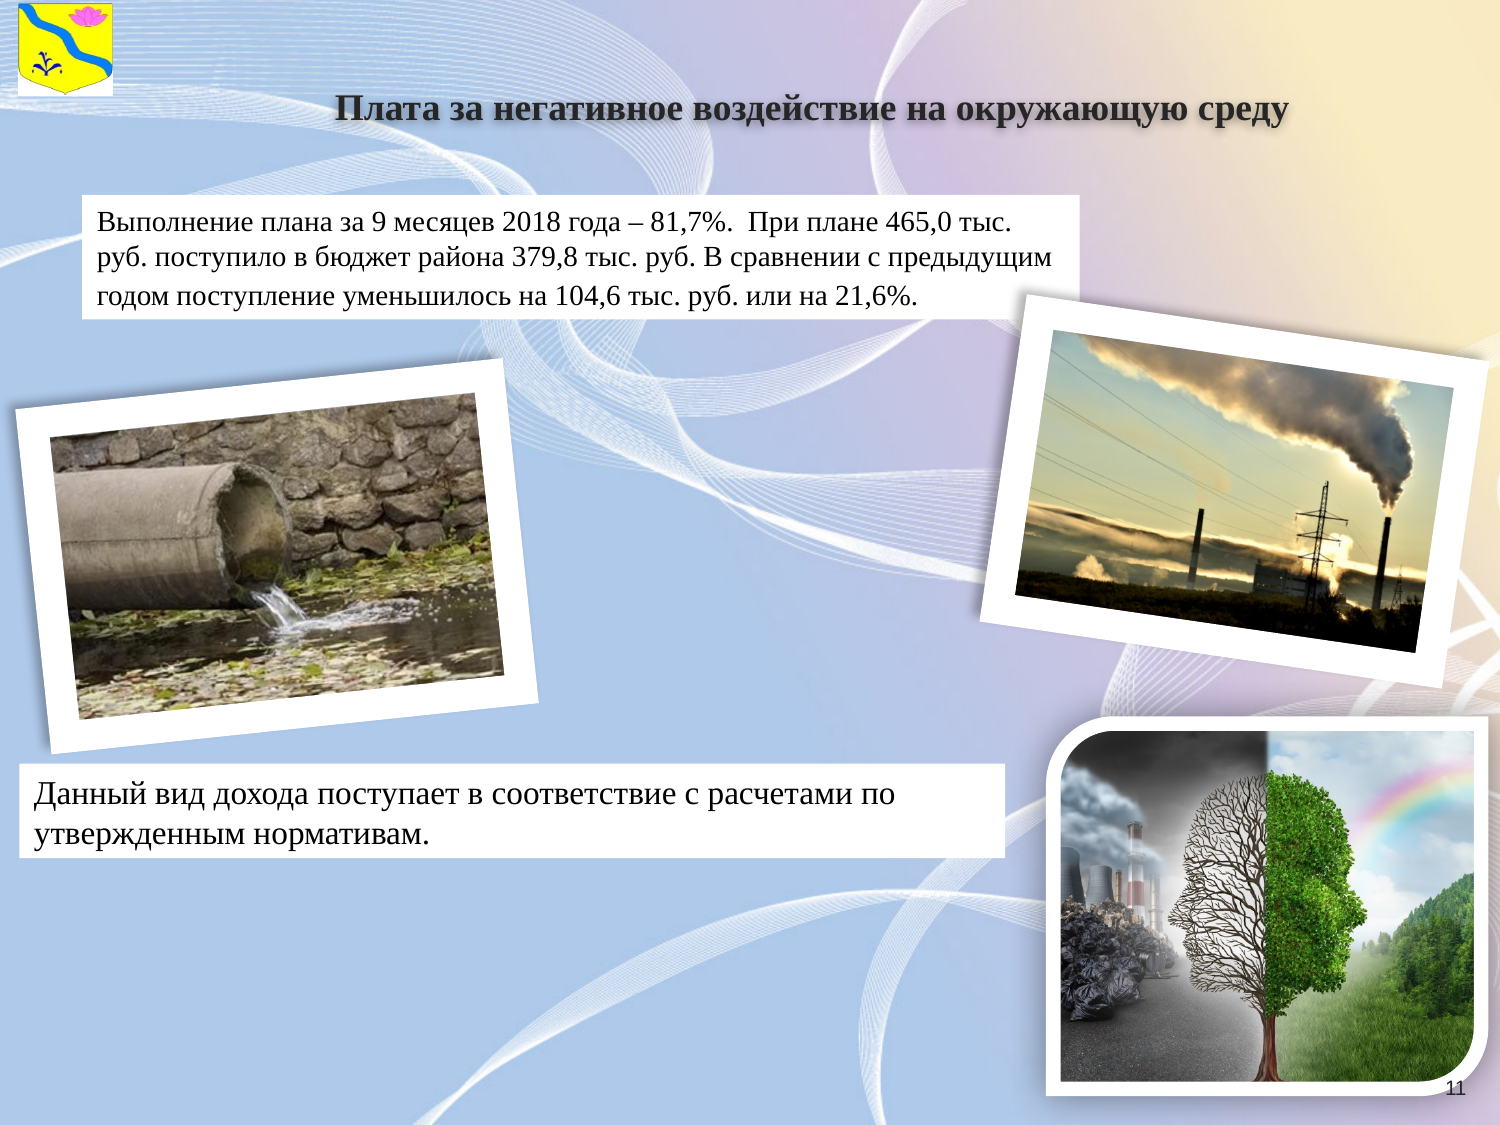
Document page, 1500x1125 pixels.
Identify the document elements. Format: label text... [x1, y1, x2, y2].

title Плата за негативное воздействие на окружающую среду [149, 32, 1476, 179]
text_box Выполнение плана за 9 месяцев 2018 года – 81,7%. При плане 465,0 тыс. руб. поступило в бюджет района 379,8 тыс. руб. В сравнении с предыдущим годом поступление уменьшилось на 104,6 тыс. руб. или на 21,6%. [80, 193, 1082, 321]
text_box Данный вид дохода поступает в соответствие с расчетами по утвержденным нормативам. [19, 763, 1006, 859]
picture [0, 0, 1500, 1125]
slide_number 11 [1417, 1057, 1494, 1118]
